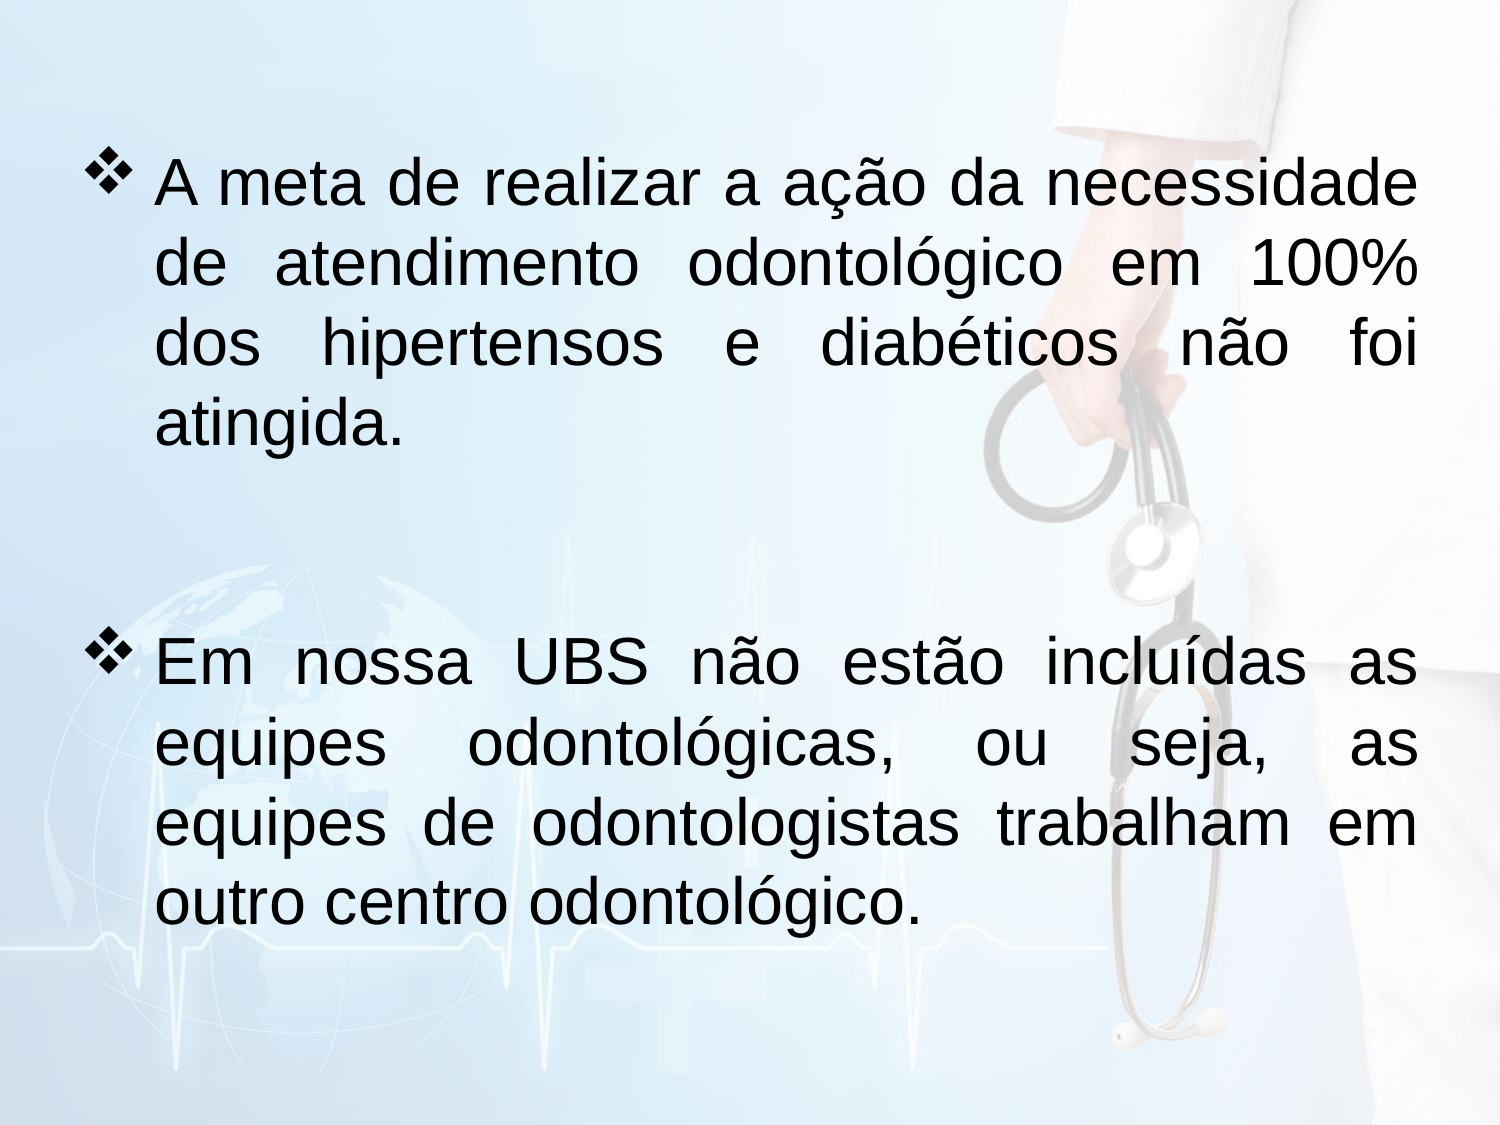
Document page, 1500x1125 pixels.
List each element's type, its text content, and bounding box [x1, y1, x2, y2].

picture [0, 0, 1500, 1125]
text_box A meta de realizar a ação da necessidade de atendimento odontológico em 100% dos hipertensos e diabéticos não foi atingida. Em nossa UBS não estão incluídas as equipes odontológicas, ou seja, as equipes de odontologistas trabalham em outro centro odontológico. [64, 131, 1436, 946]
